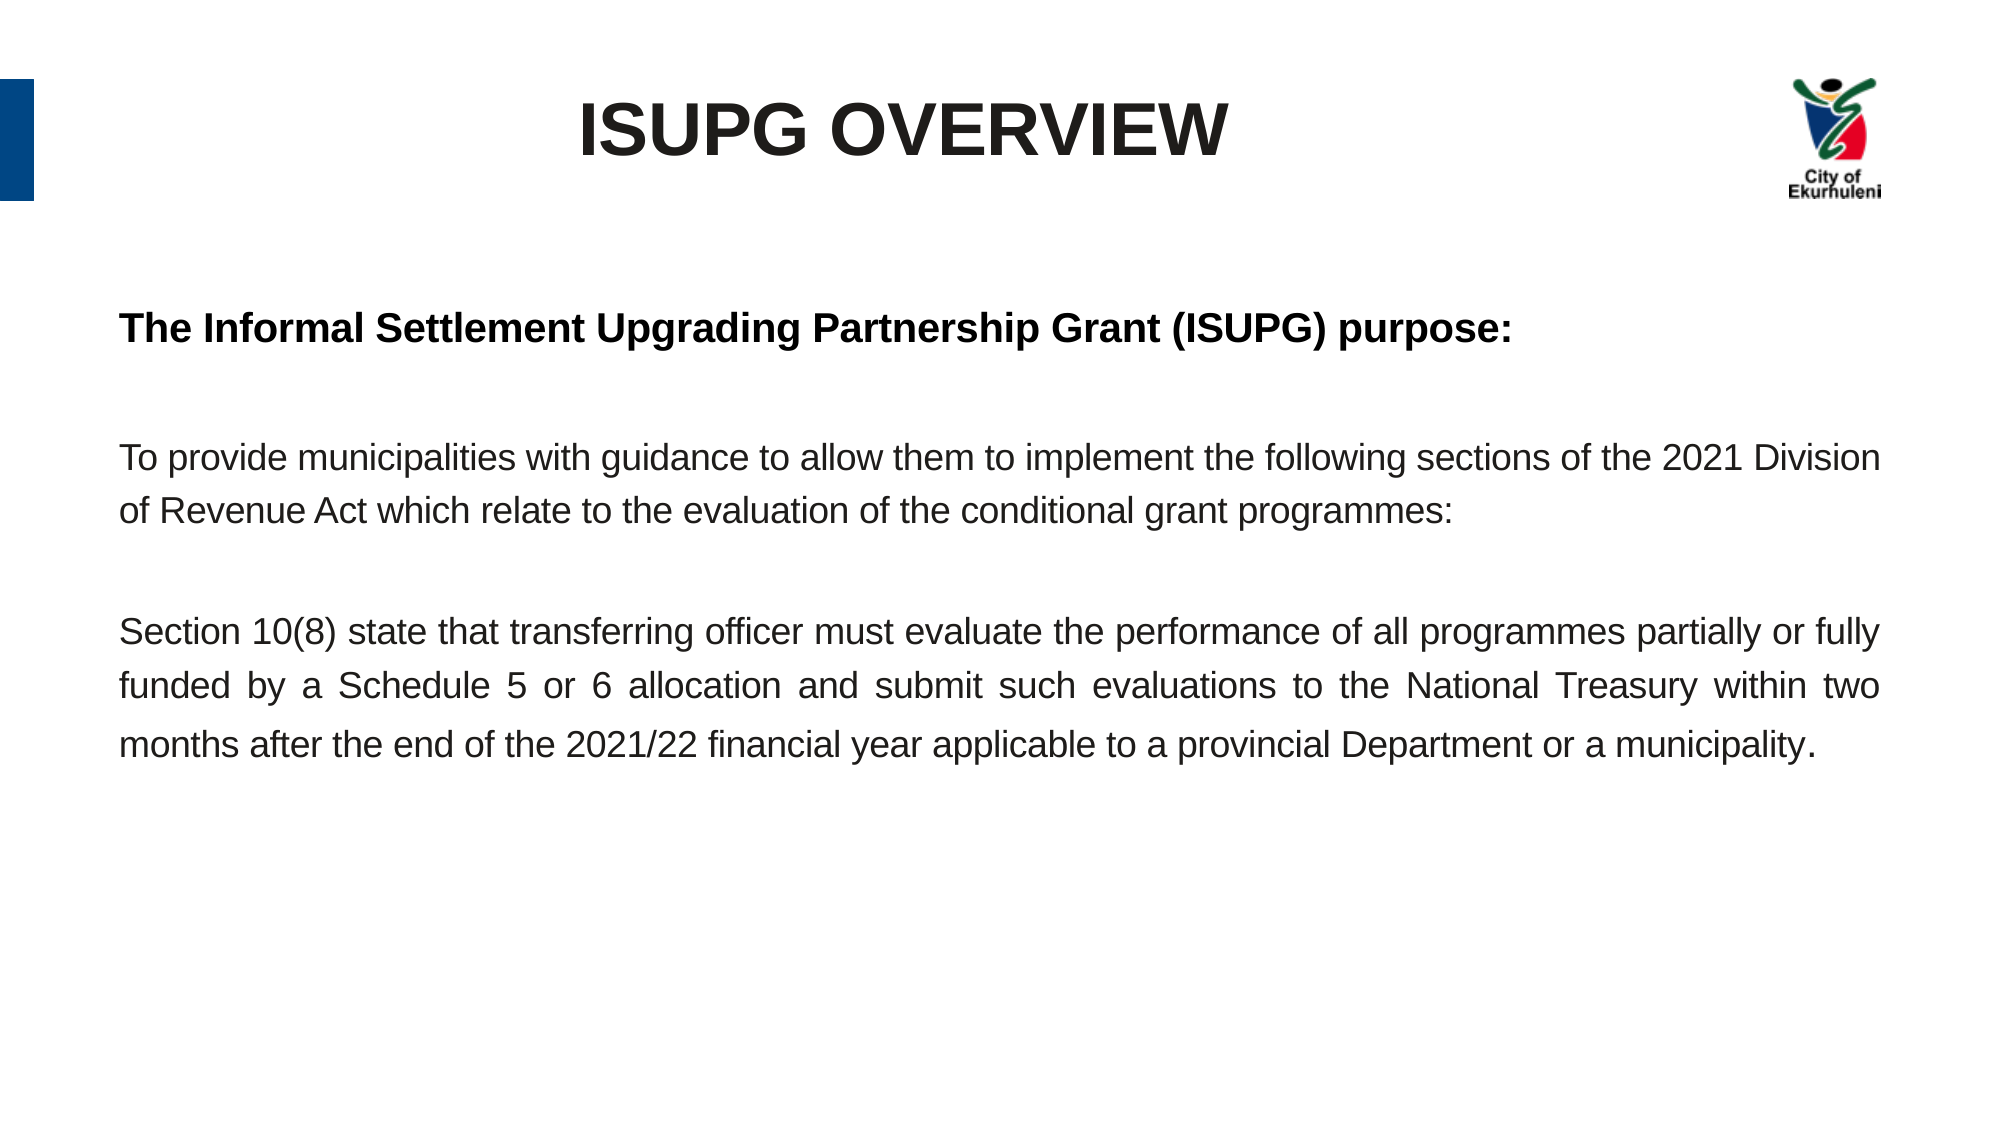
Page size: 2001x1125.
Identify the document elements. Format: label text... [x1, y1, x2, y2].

picture [1789, 78, 1881, 199]
title ISUPG OVERVIEW [118, 32, 1689, 172]
list The Informal Settlement Upgrading Partnership Grant (ISUPG) purpose: To provide municipalities with guidance to allow them to implement the following sections of the 2021 Division of Revenue Act which relate to the evaluation of the conditional grant programmes: Section 10(8) state that transferring officer must evaluate the performance of all programmes partially or fully funded by a Schedule 5 or 6 allocation and submit such evaluations to the National Treasury within two months after the end of the 2021/22 financial year applicable to a provincial Department or a municipality. [118, 290, 1881, 1024]
